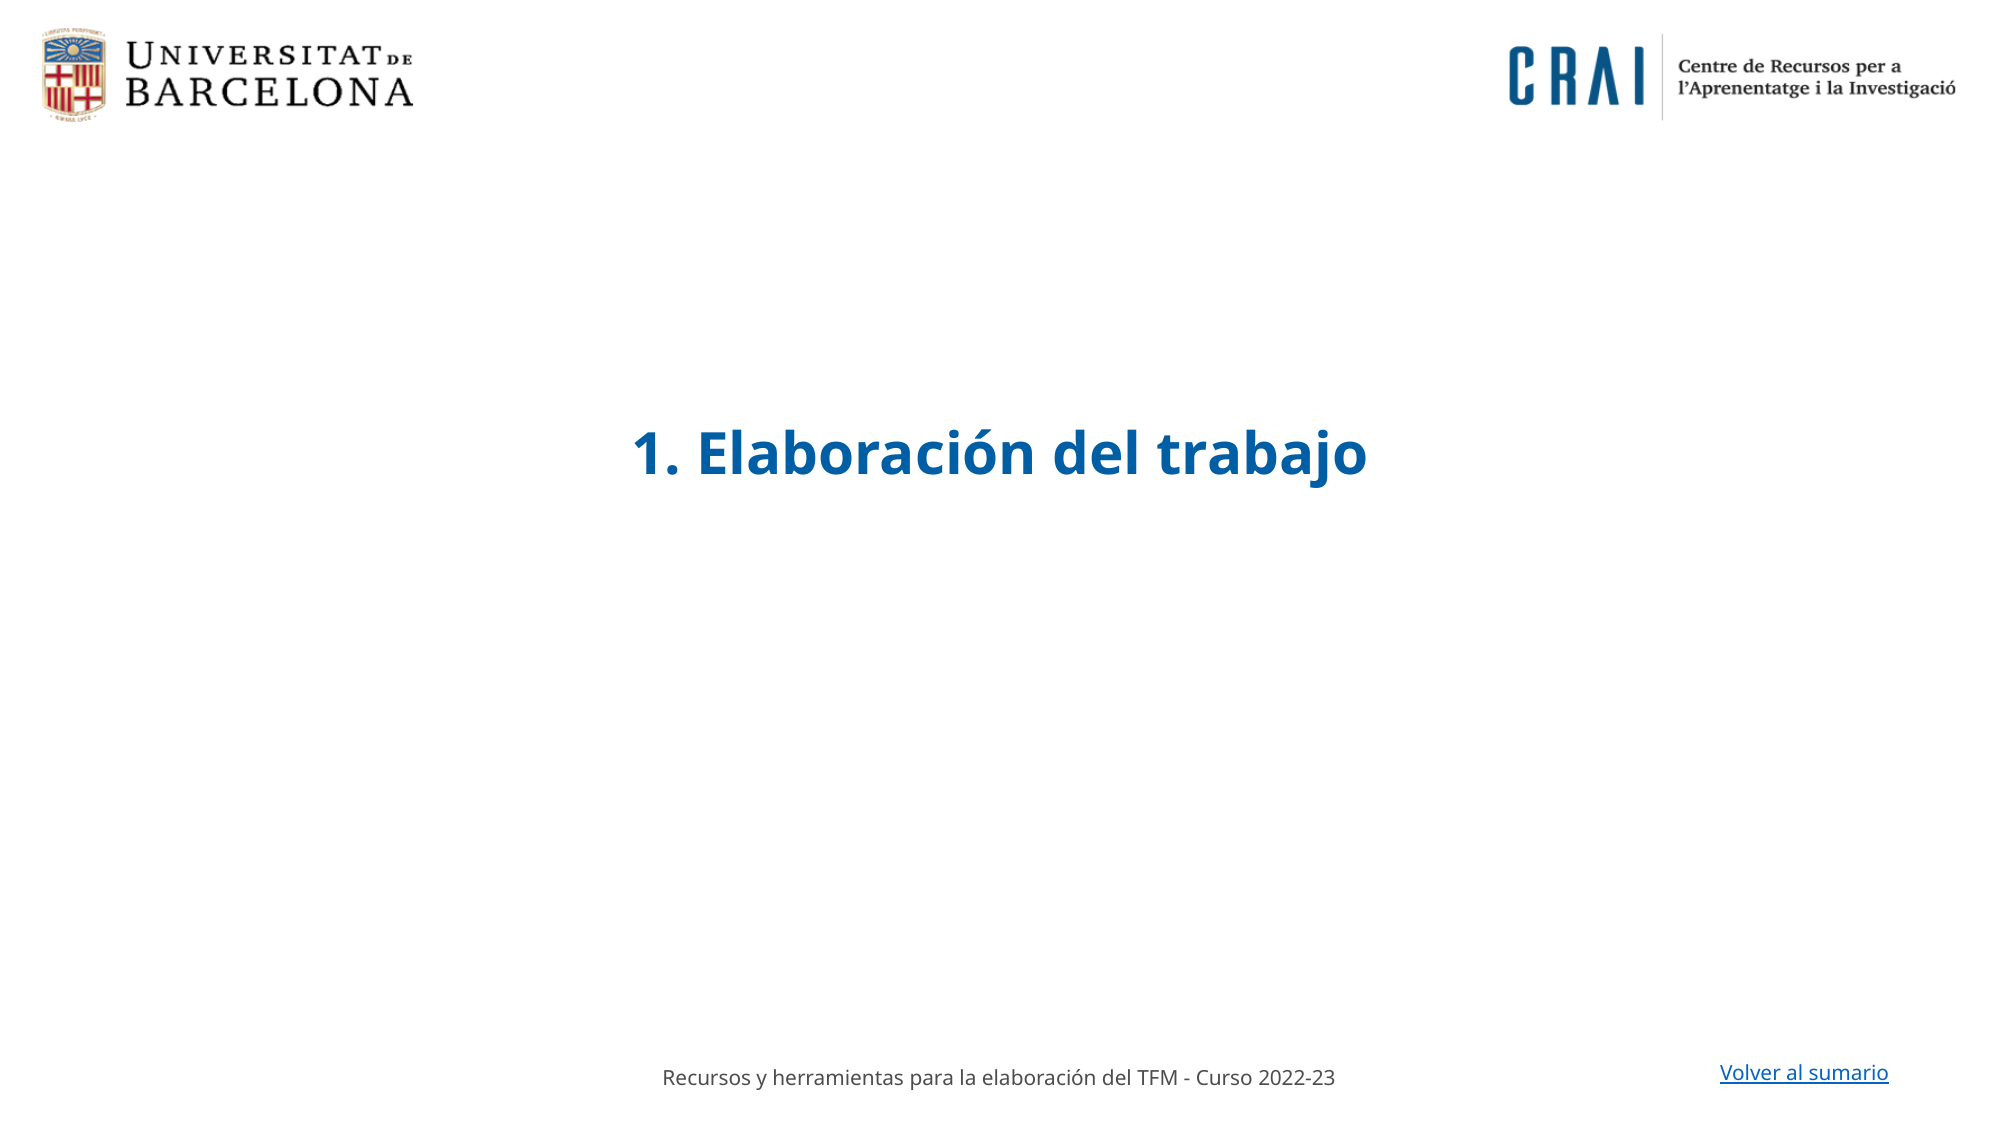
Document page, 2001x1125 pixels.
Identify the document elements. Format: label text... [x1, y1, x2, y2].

picture [40, 26, 1960, 275]
text_box 1. Elaboración del trabajo [391, 408, 1609, 539]
